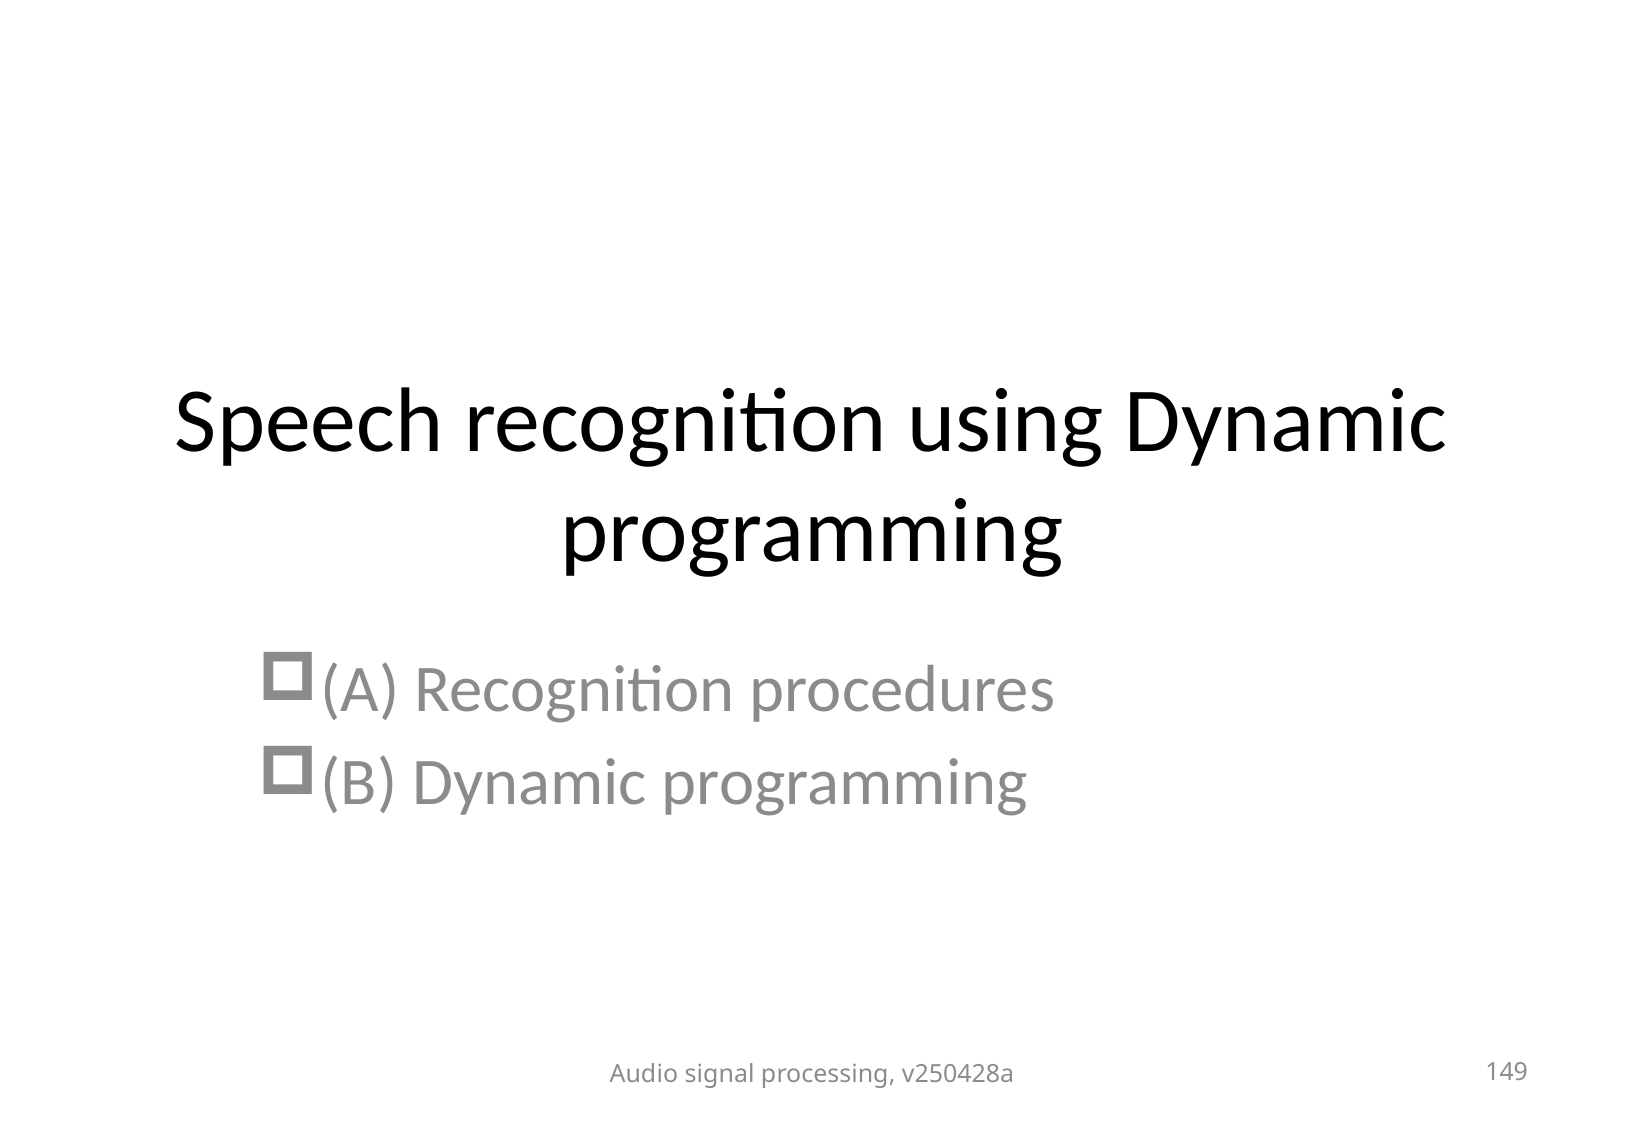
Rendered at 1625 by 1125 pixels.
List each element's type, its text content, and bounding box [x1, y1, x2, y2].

title Speech recognition using Dynamic programming [121, 349, 1503, 591]
slide_number 149 [1164, 1042, 1544, 1103]
subtitle (A) Recognition procedures (B) Dynamic programming [243, 637, 1381, 925]
footer Audio signal processing, v250428a [555, 1042, 1070, 1103]
